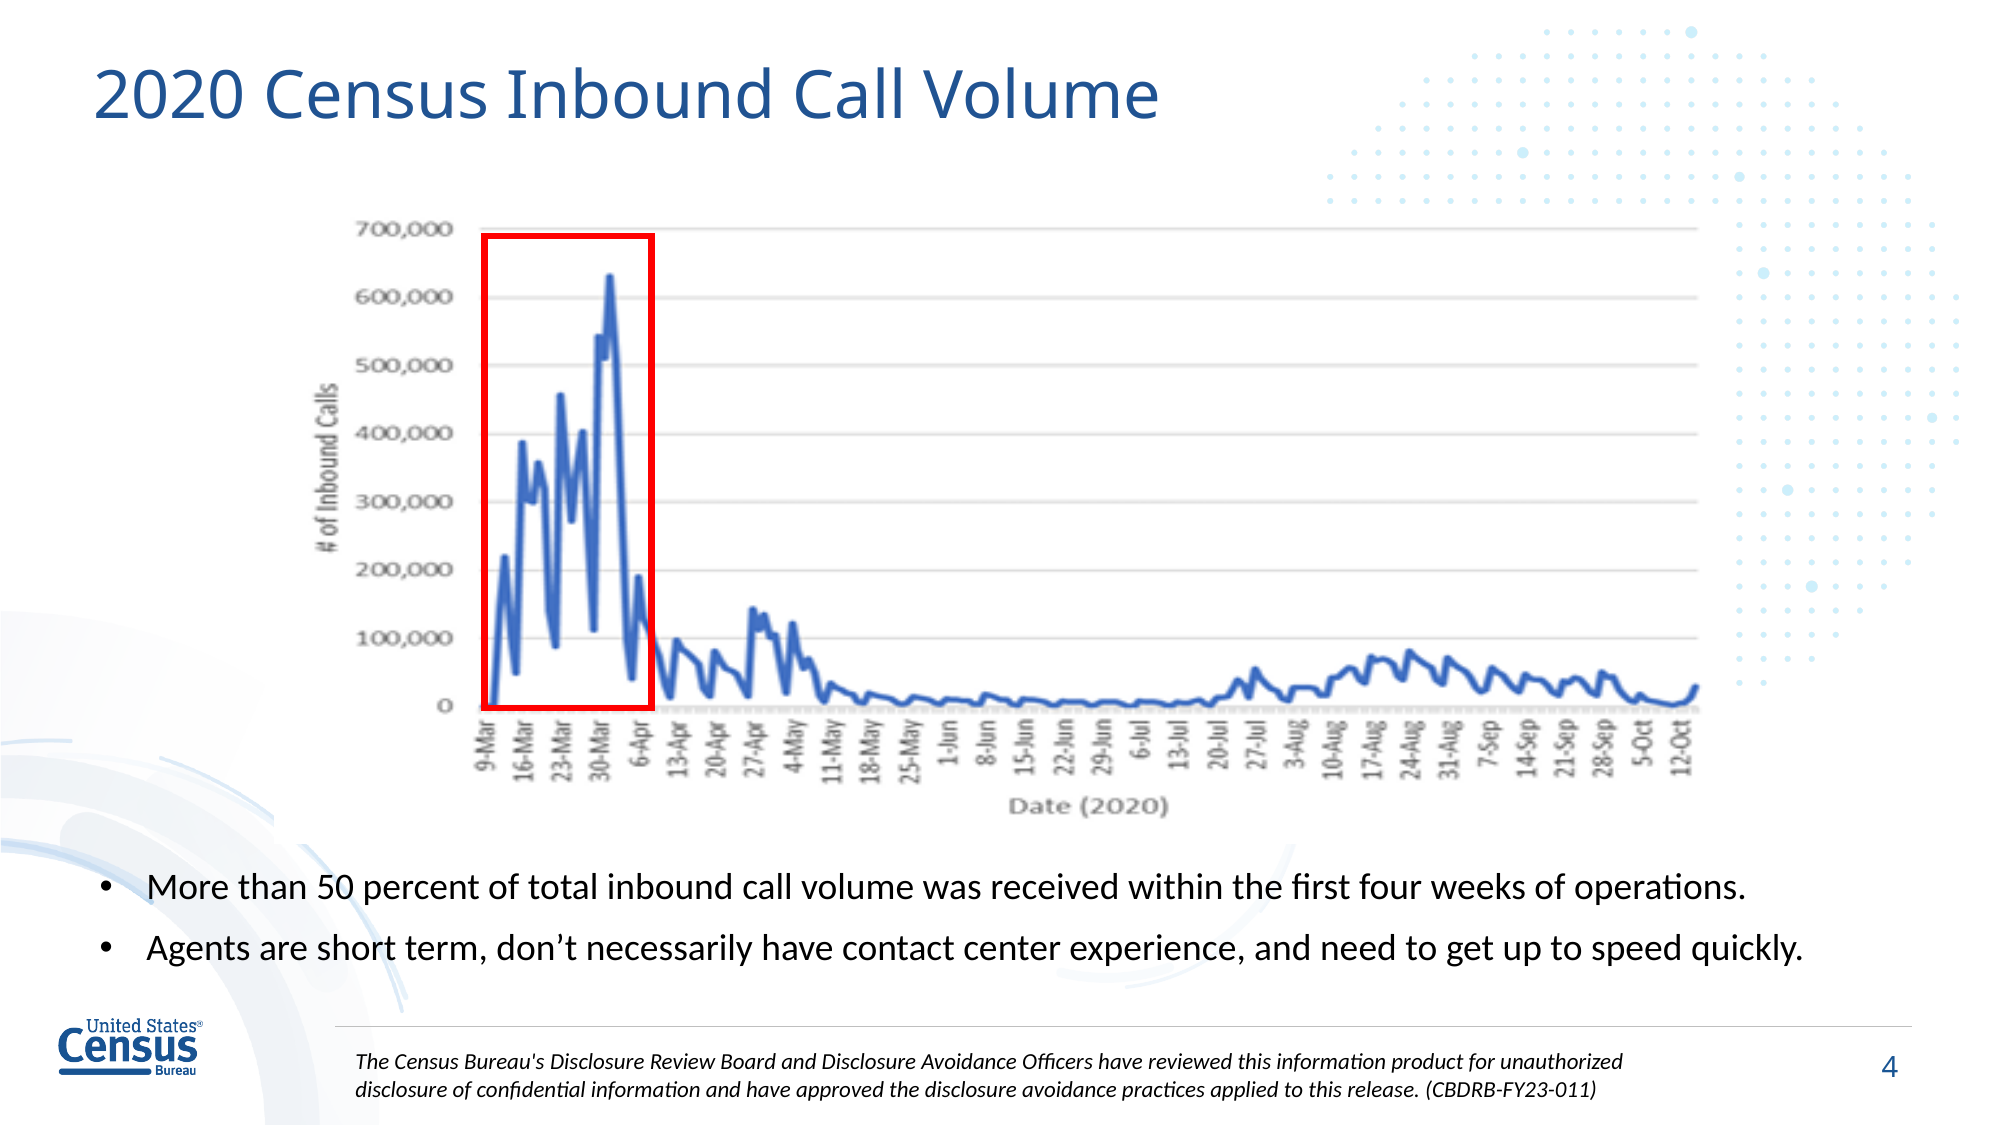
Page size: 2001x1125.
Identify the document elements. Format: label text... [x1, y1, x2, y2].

title 2020 Census Inbound Call Volume [93, 61, 1806, 213]
picture [3, 2, 2000, 1125]
text_box The Census Bureau's Disclosure Review Board and Disclosure Avoidance Officers have reviewed this information product for unauthorized disclosure of confidential information and have approved the disclosure avoidance practices applied to this release. (CBDRB-FY23-011) [340, 1039, 1660, 1110]
list More than 50 percent of total inbound call volume was received within the first four weeks of operations. Agents are short term, don’t necessarily have contact center experience, and need to get up to speed quickly. [84, 859, 1910, 984]
